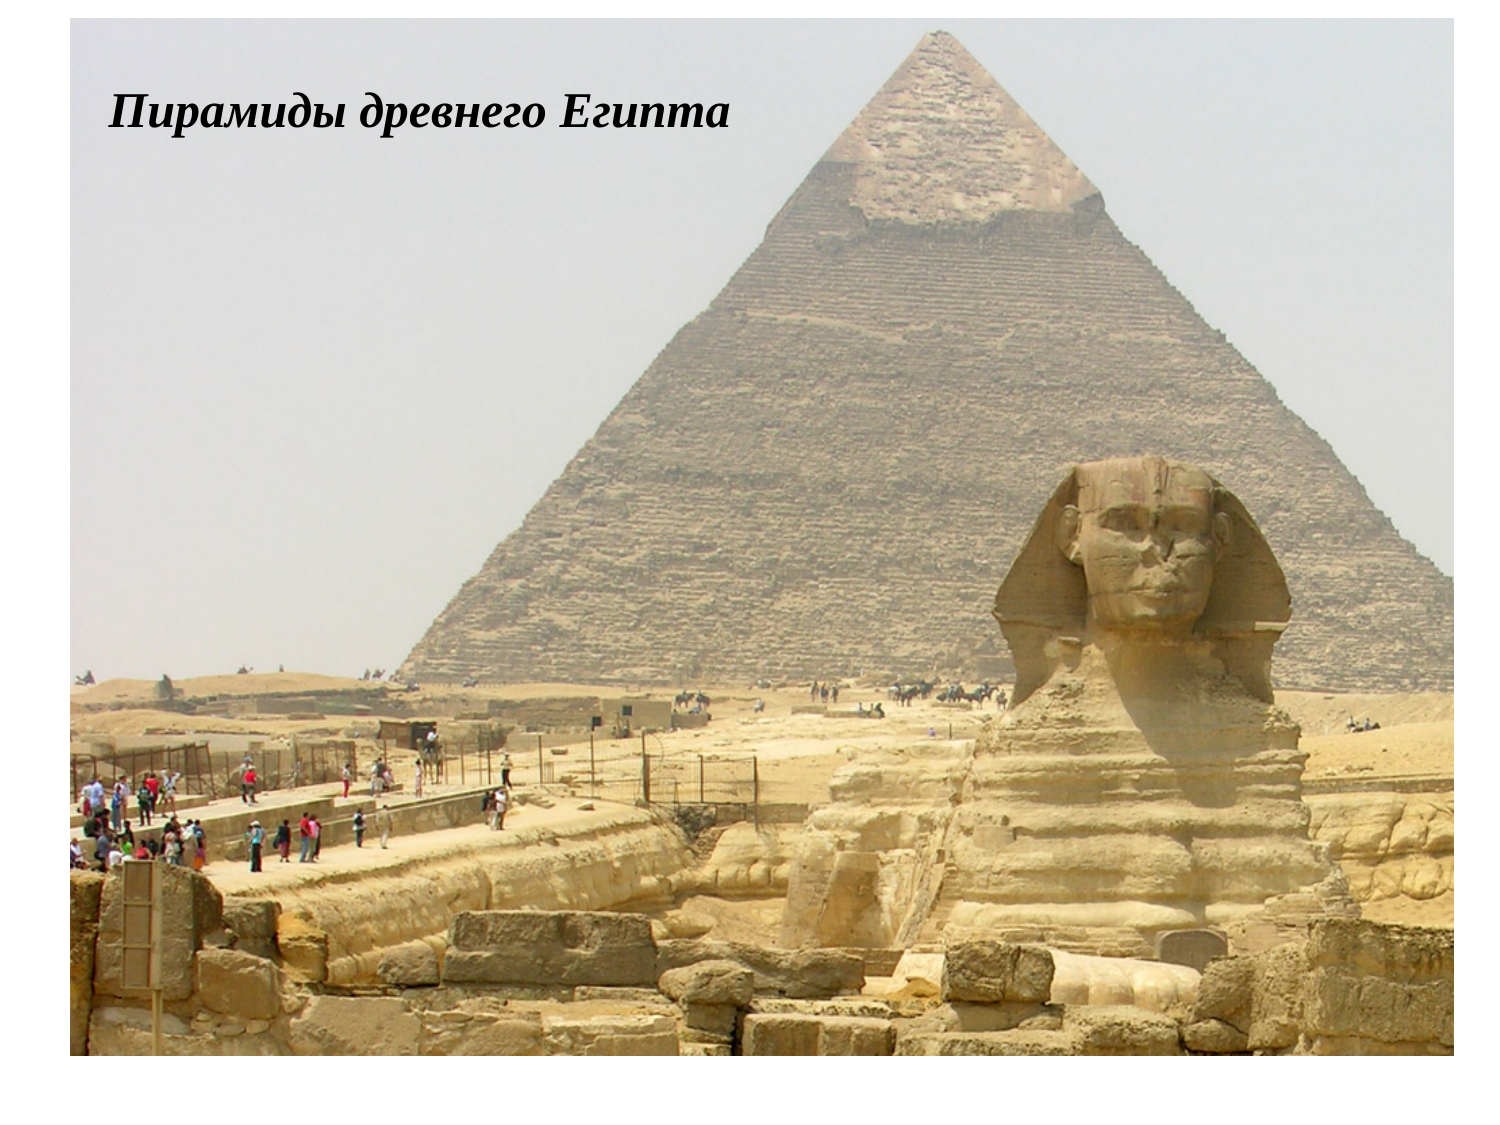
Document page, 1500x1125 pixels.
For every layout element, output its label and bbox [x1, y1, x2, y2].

list [70, 18, 1454, 1056]
